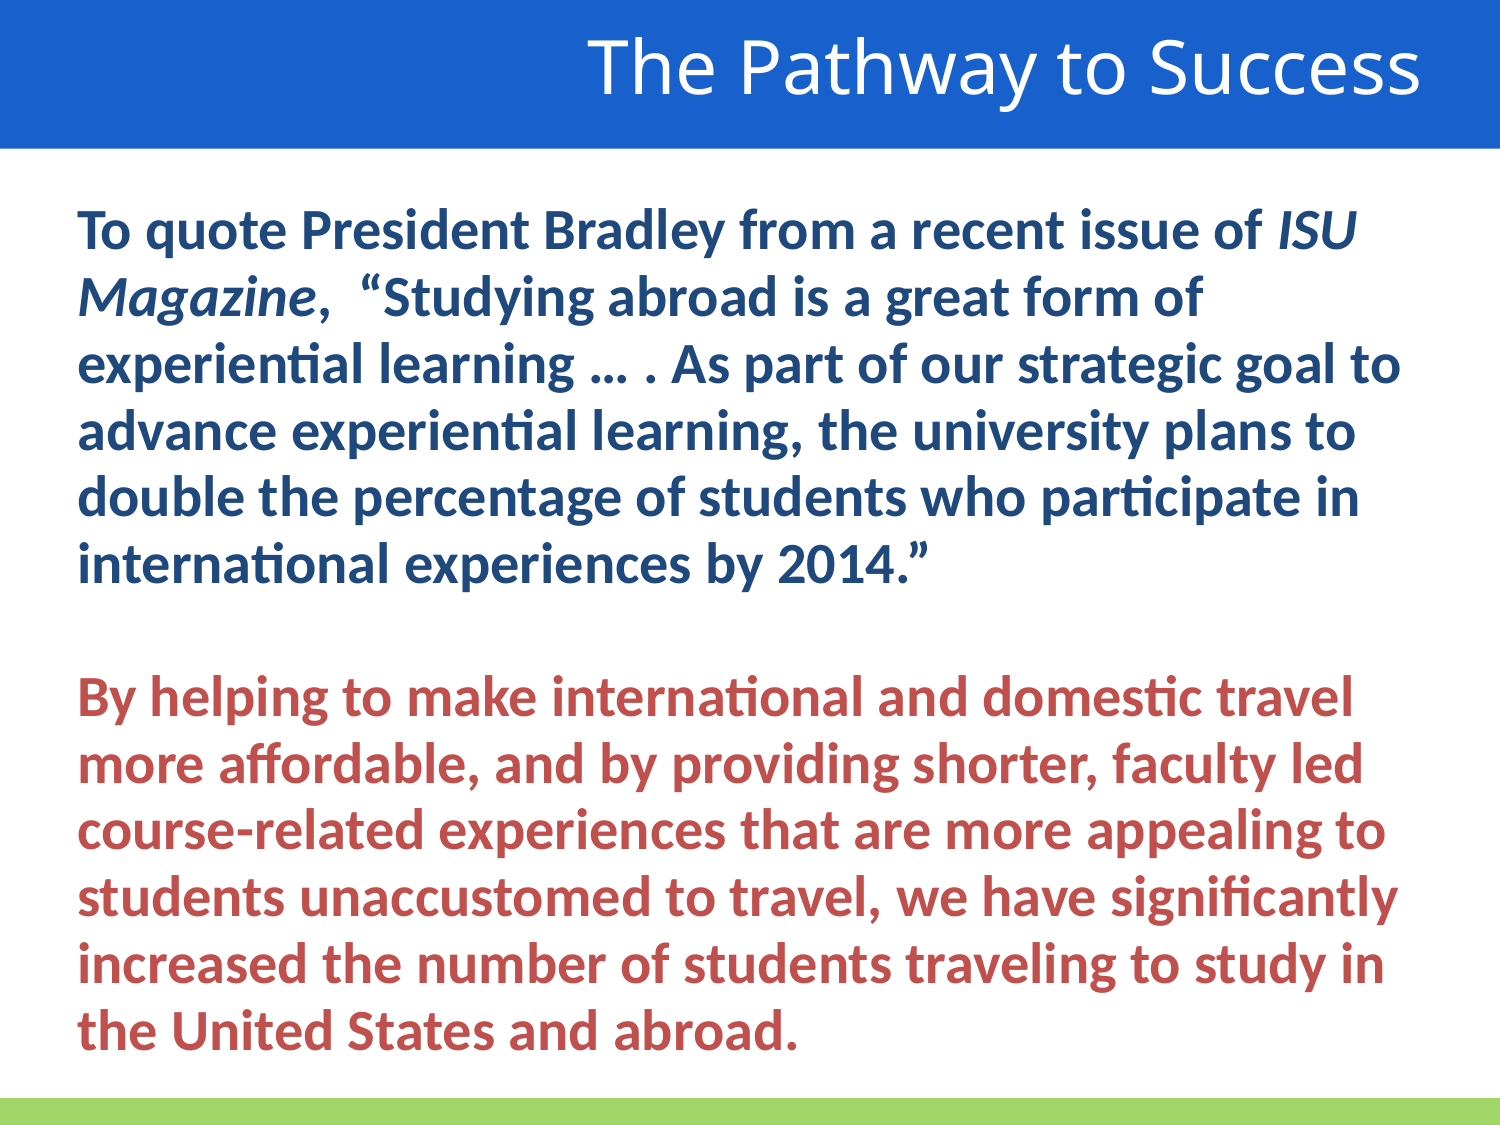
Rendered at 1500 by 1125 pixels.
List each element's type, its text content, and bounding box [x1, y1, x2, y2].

text_box To quote President Bradley from a recent issue of ISU Magazine, “Studying abroad is a great form of experiential learning … . As part of our strategic goal to advance experiential learning, the university plans to double the percentage of students who participate in international experiences by 2014.” By helping to make international and domestic travel more affordable, and by providing shorter, faculty led course-related experiences that are more appealing to students unaccustomed to travel, we have significantly increased the number of students traveling to study in the United States and abroad. [62, 187, 1463, 1069]
text_box [62, 299, 1425, 582]
text_box [0, 0, 1500, 149]
text_box The Pathway to Success [12, 12, 1438, 118]
